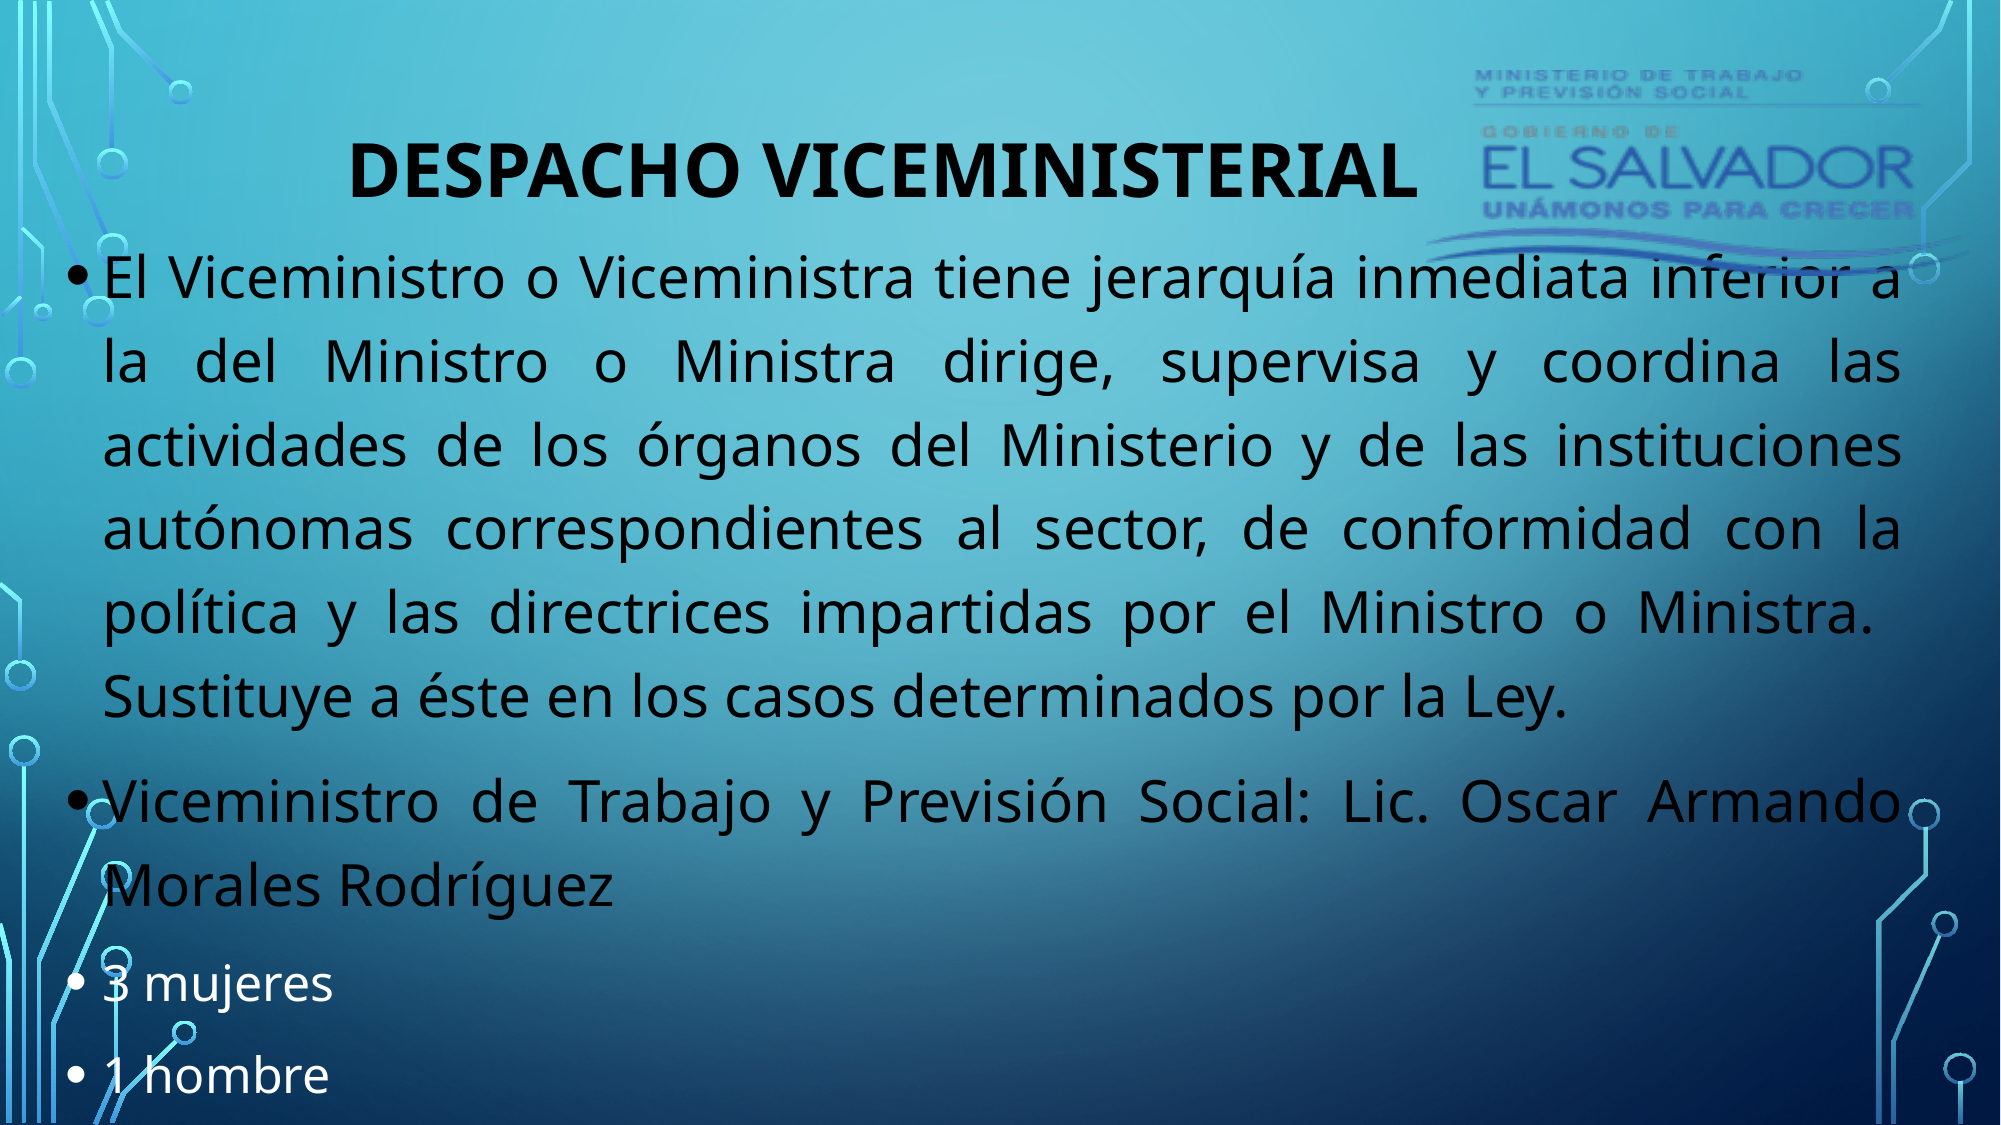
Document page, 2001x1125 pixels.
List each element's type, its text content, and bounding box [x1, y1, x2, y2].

picture [1426, 70, 1969, 276]
list El Viceministro o Viceministra tiene jerarquía inmediata inferior a la del Ministro o Ministra dirige, supervisa y coordina las actividades de los órganos del Ministerio y de las instituciones autónomas correspondientes al sector, de conformidad con la política y las directrices impartidas por el Ministro o Ministra. Sustituye a éste en los casos determinados por la Ley. Viceministro de Trabajo y Previsión Social: Lic. Oscar Armando Morales Rodríguez 3 mujeres 1 hombre [50, 218, 1919, 1048]
title DESPACHO VICEMINISTERIAL [180, 51, 1606, 218]
